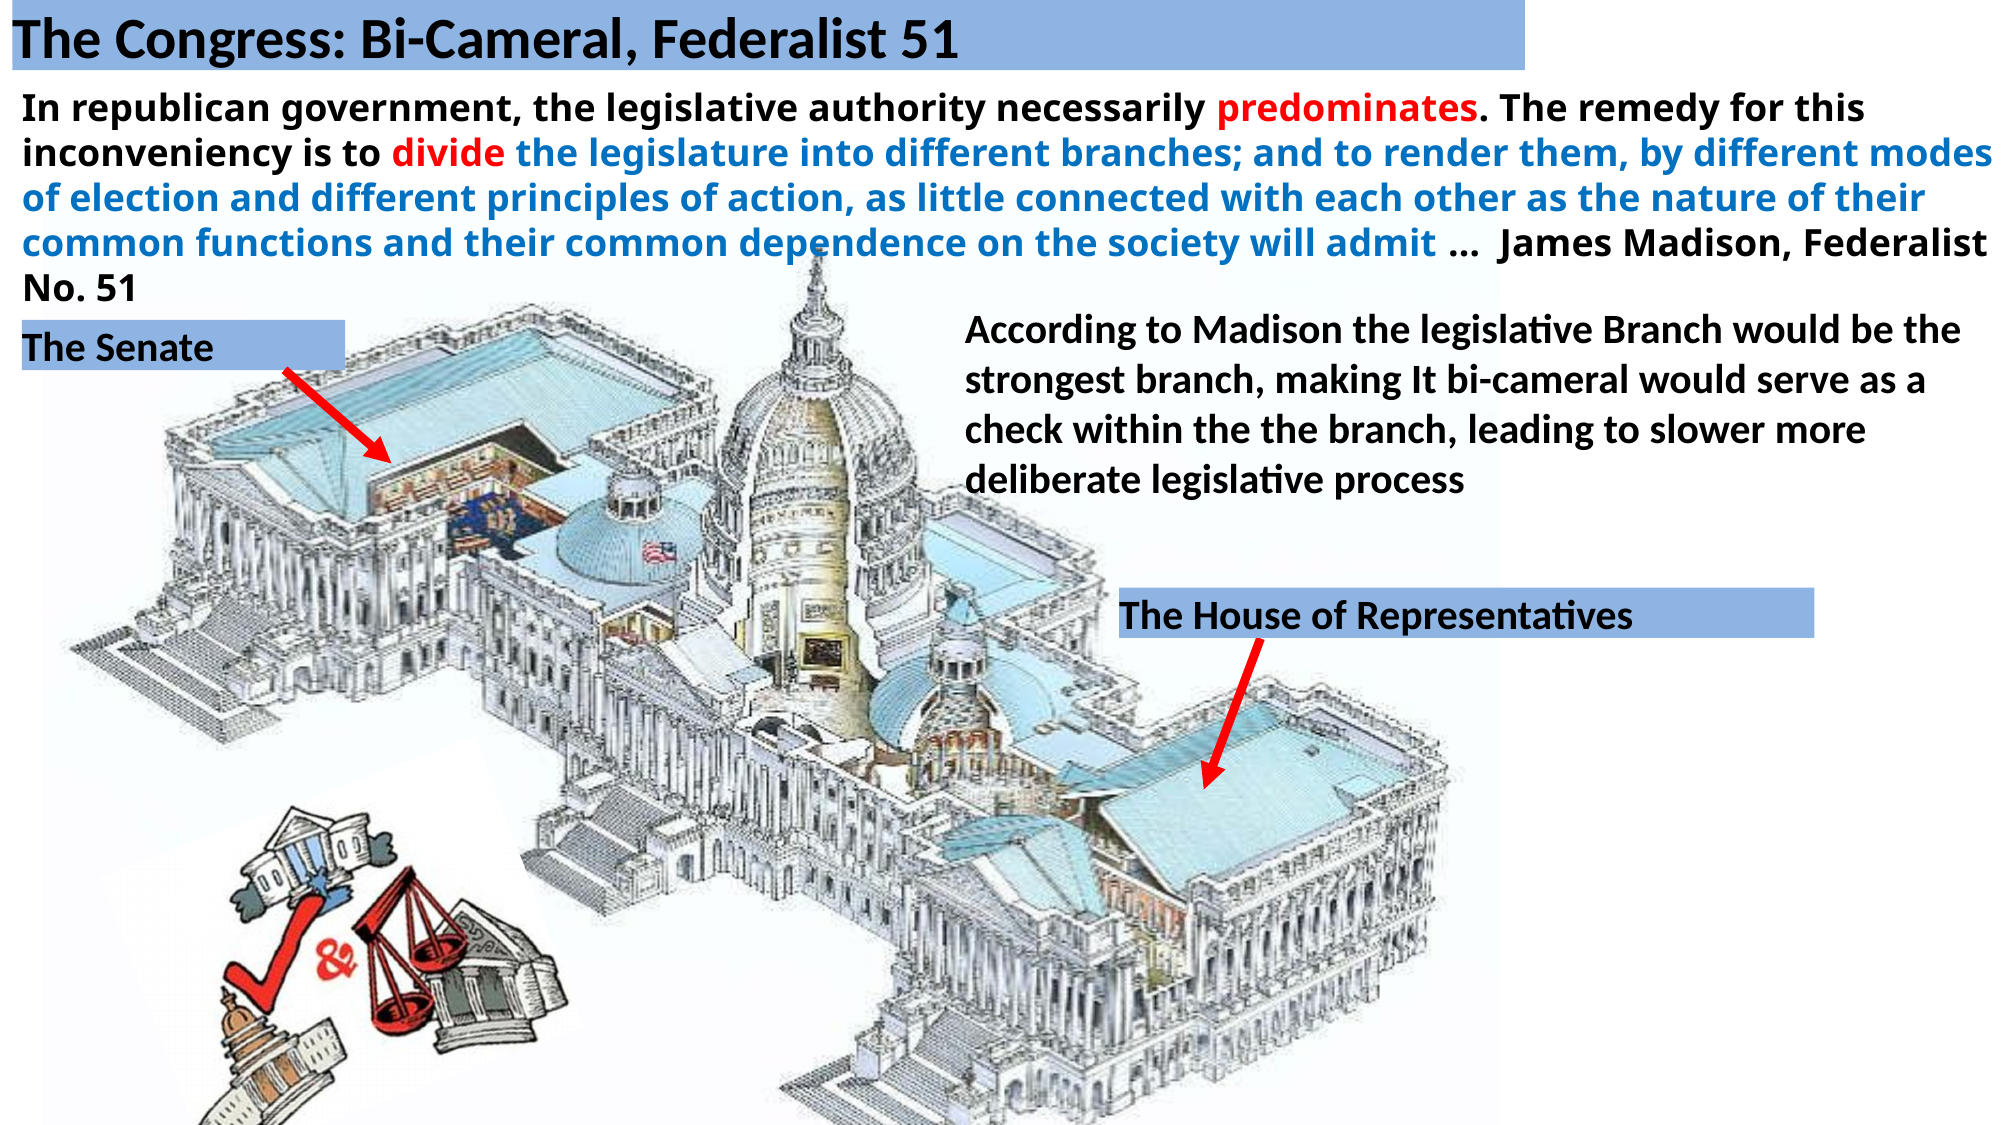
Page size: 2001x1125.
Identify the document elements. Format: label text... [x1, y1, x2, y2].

text_box According to Madison the legislative Branch would be the strongest branch, making It bi-cameral would serve as a check within the the branch, leading to slower more deliberate legislative process [1820, 294, 1984, 510]
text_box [12, 0, 1815, 1125]
title In republican government, the legislative authority necessarily predominates. The remedy for this inconveniency is to divide the legislature into different branches; and to render them, by different modes of election and different principles of action, as little connected with each other as the nature of their common functions and their common dependence on the society will admit … James Madison, Federalist No. 51 [1820, 84, 1997, 312]
picture [140, 795, 542, 1107]
